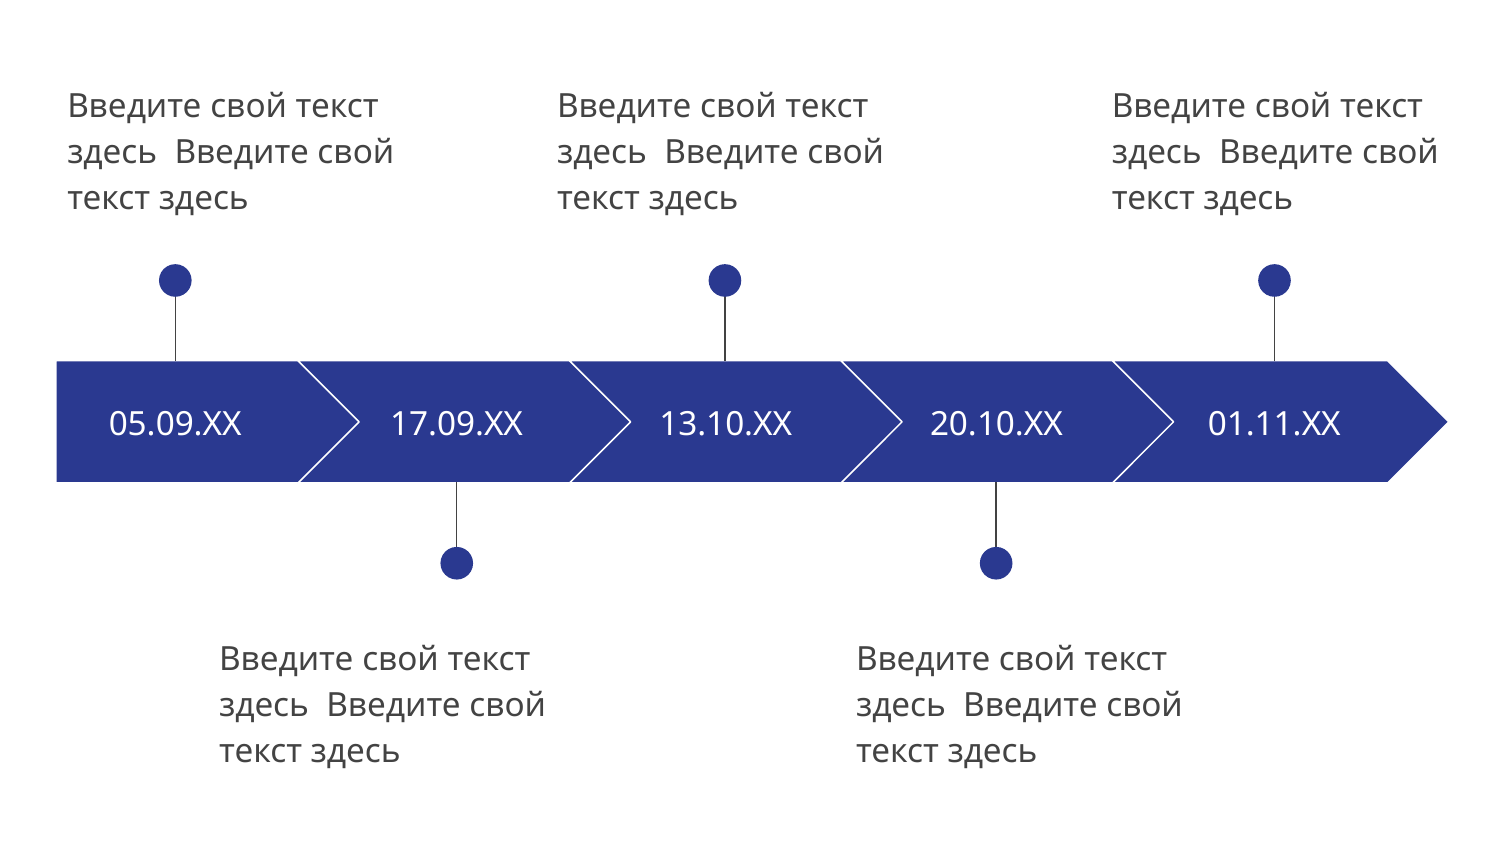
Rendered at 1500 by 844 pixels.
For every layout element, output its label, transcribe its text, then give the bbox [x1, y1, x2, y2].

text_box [440, 481, 474, 580]
list 01.11.XX [1166, 383, 1383, 461]
list Введите свой текст здесь Введите свой текст здесь [52, 63, 421, 212]
list Введите свой текст здесь Введите свой текст здесь [841, 616, 1209, 766]
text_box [708, 263, 742, 362]
list 20.10.XX [888, 383, 1105, 461]
list Введите свой текст здесь Введите свой текст здесь [1096, 63, 1465, 212]
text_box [1257, 263, 1292, 362]
list 17.09.XX [348, 383, 565, 461]
list Введите свой текст здесь Введите свой текст здесь [204, 616, 572, 766]
list 13.10.XX [618, 383, 834, 461]
list Введите свой текст здесь Введите свой текст здесь [542, 63, 910, 212]
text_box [158, 263, 192, 362]
text_box [1112, 360, 1449, 484]
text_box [979, 481, 1013, 580]
text_box [840, 360, 1166, 484]
text_box [297, 360, 618, 484]
text_box [569, 360, 888, 484]
list 05.09.XX [55, 383, 295, 461]
text_box [55, 360, 348, 484]
